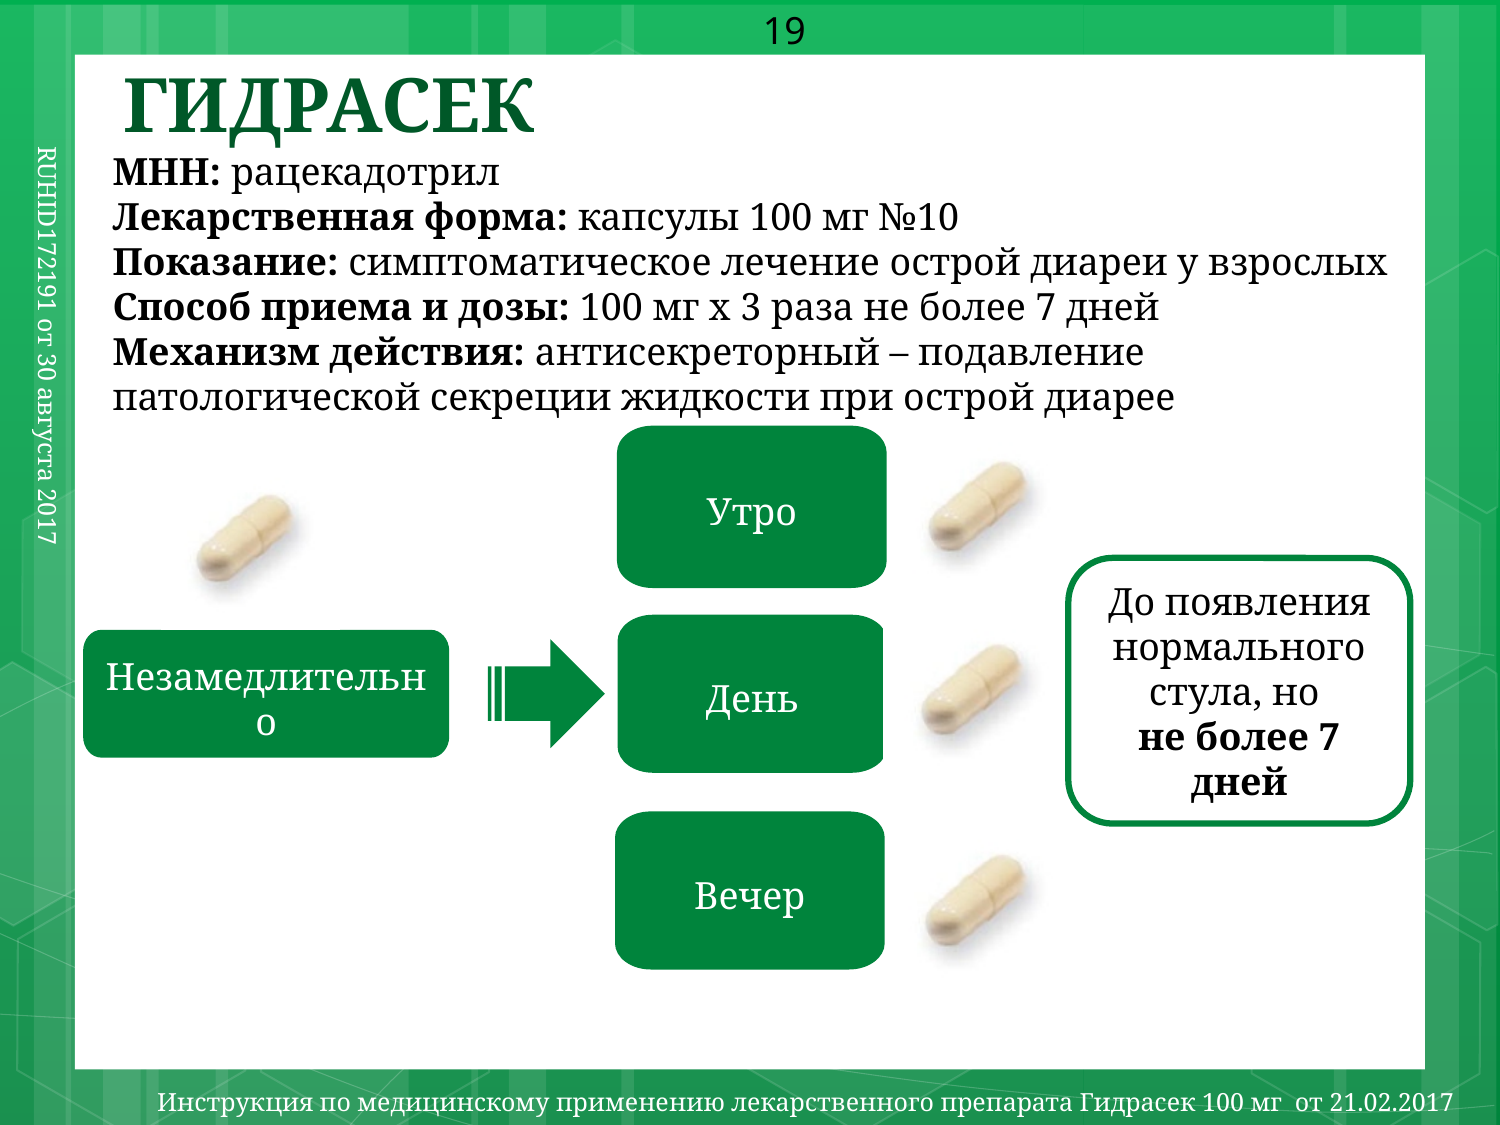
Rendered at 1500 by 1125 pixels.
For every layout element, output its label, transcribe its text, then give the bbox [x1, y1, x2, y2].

text_box МНН: рацекадотрил Лекарственная форма: капсулы 100 мг №10 Показание: симптоматическое лечение острой диареи у взрослых Способ приема и дозы: 100 мг х 3 раза не более 7 дней Механизм действия: антисекреторный – подавление патологической секреции жидкости при острой диарее [97, 140, 1411, 426]
picture [160, 454, 341, 631]
picture [882, 602, 1071, 786]
text_box Вечер [615, 811, 882, 970]
text_box RUHID172191 от 30 августа 2017 [25, 131, 71, 874]
text_box ГИДРАСЕК [108, 49, 550, 155]
picture [891, 421, 1076, 601]
text_box Незамедлительно [83, 629, 450, 758]
text_box Утро [616, 425, 886, 589]
slide_number 19 [748, 0, 967, 60]
text_box [504, 639, 605, 749]
picture [886, 812, 1076, 994]
text_box День [617, 614, 878, 773]
text_box До появления нормального стула, но не более 7 дней [1068, 556, 1412, 826]
text_box [494, 666, 502, 721]
text_box Инструкция по медицинскому применению лекарственного препарата Гидрасек 100 мг от 21.02.2017 [25, 1079, 1471, 1124]
text_box [487, 666, 492, 721]
